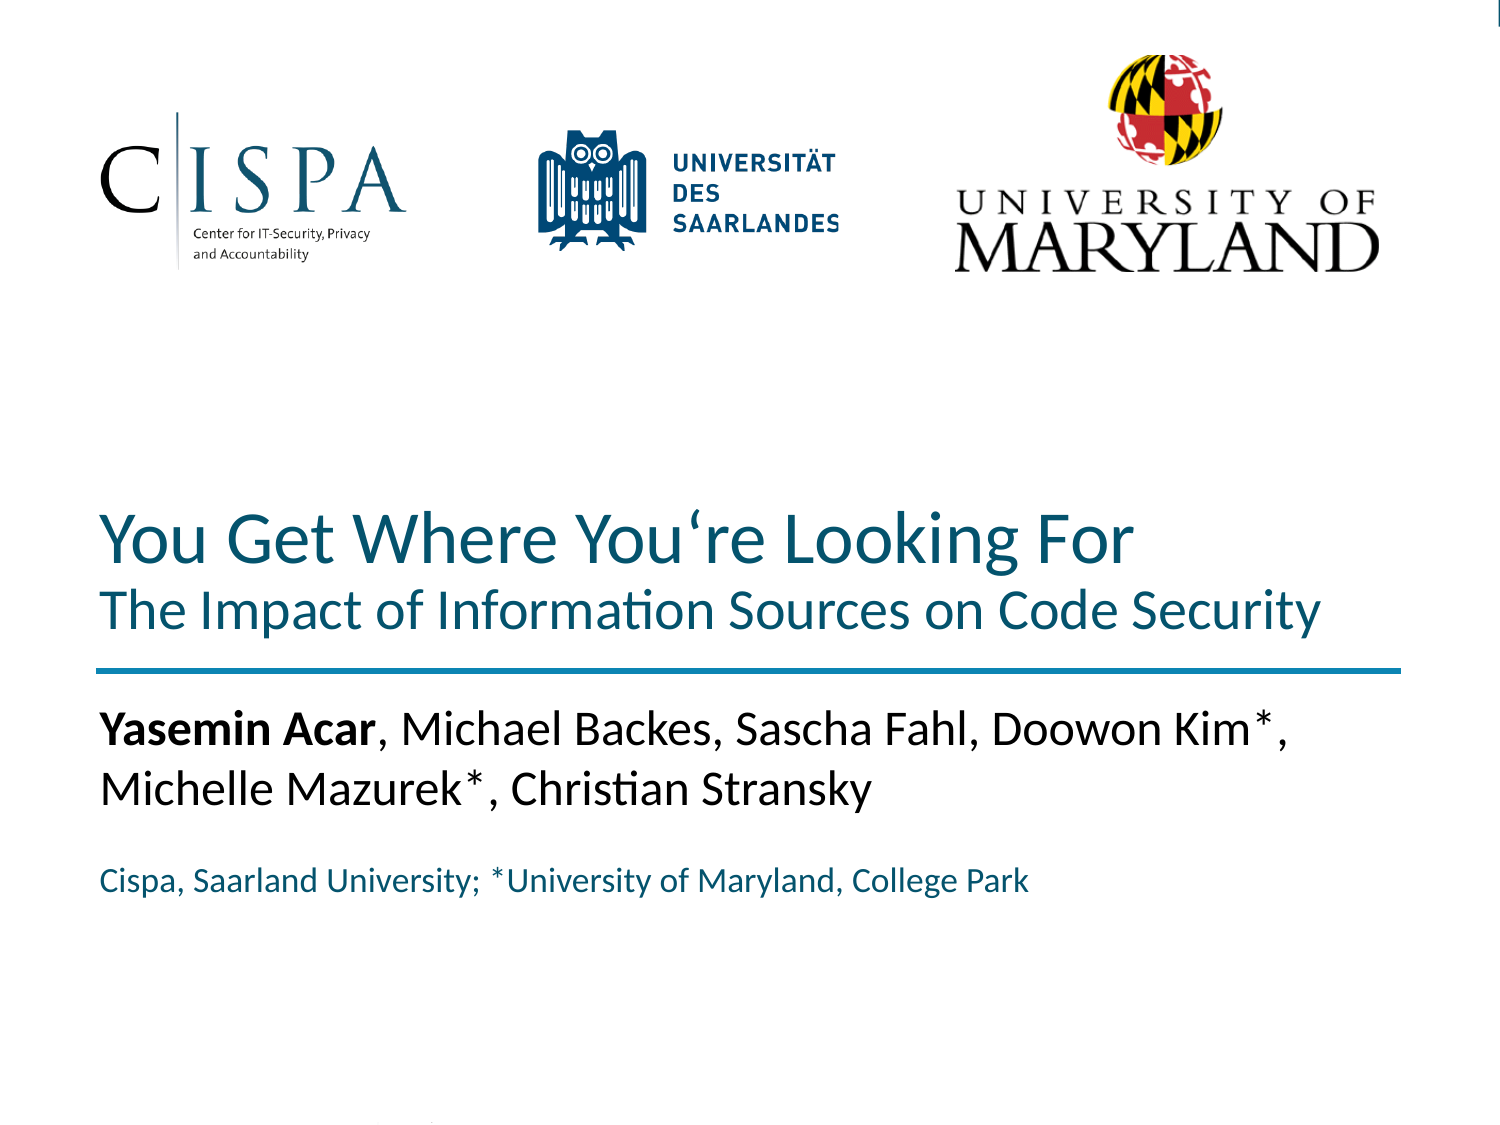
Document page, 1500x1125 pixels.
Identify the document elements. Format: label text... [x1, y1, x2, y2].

list Cispa, Saarland University; *University of Maryland, College Park [89, 851, 1360, 894]
picture [955, 55, 1379, 272]
list Yasemin Acar, Michael Backes, Sascha Fahl, Doowon Kim*, Michelle Mazurek*, Christian Stransky [89, 689, 1360, 821]
title You Get Where You‘re Looking For The Impact of Information Sources on Code Security [89, 471, 1360, 669]
picture [88, 95, 423, 285]
